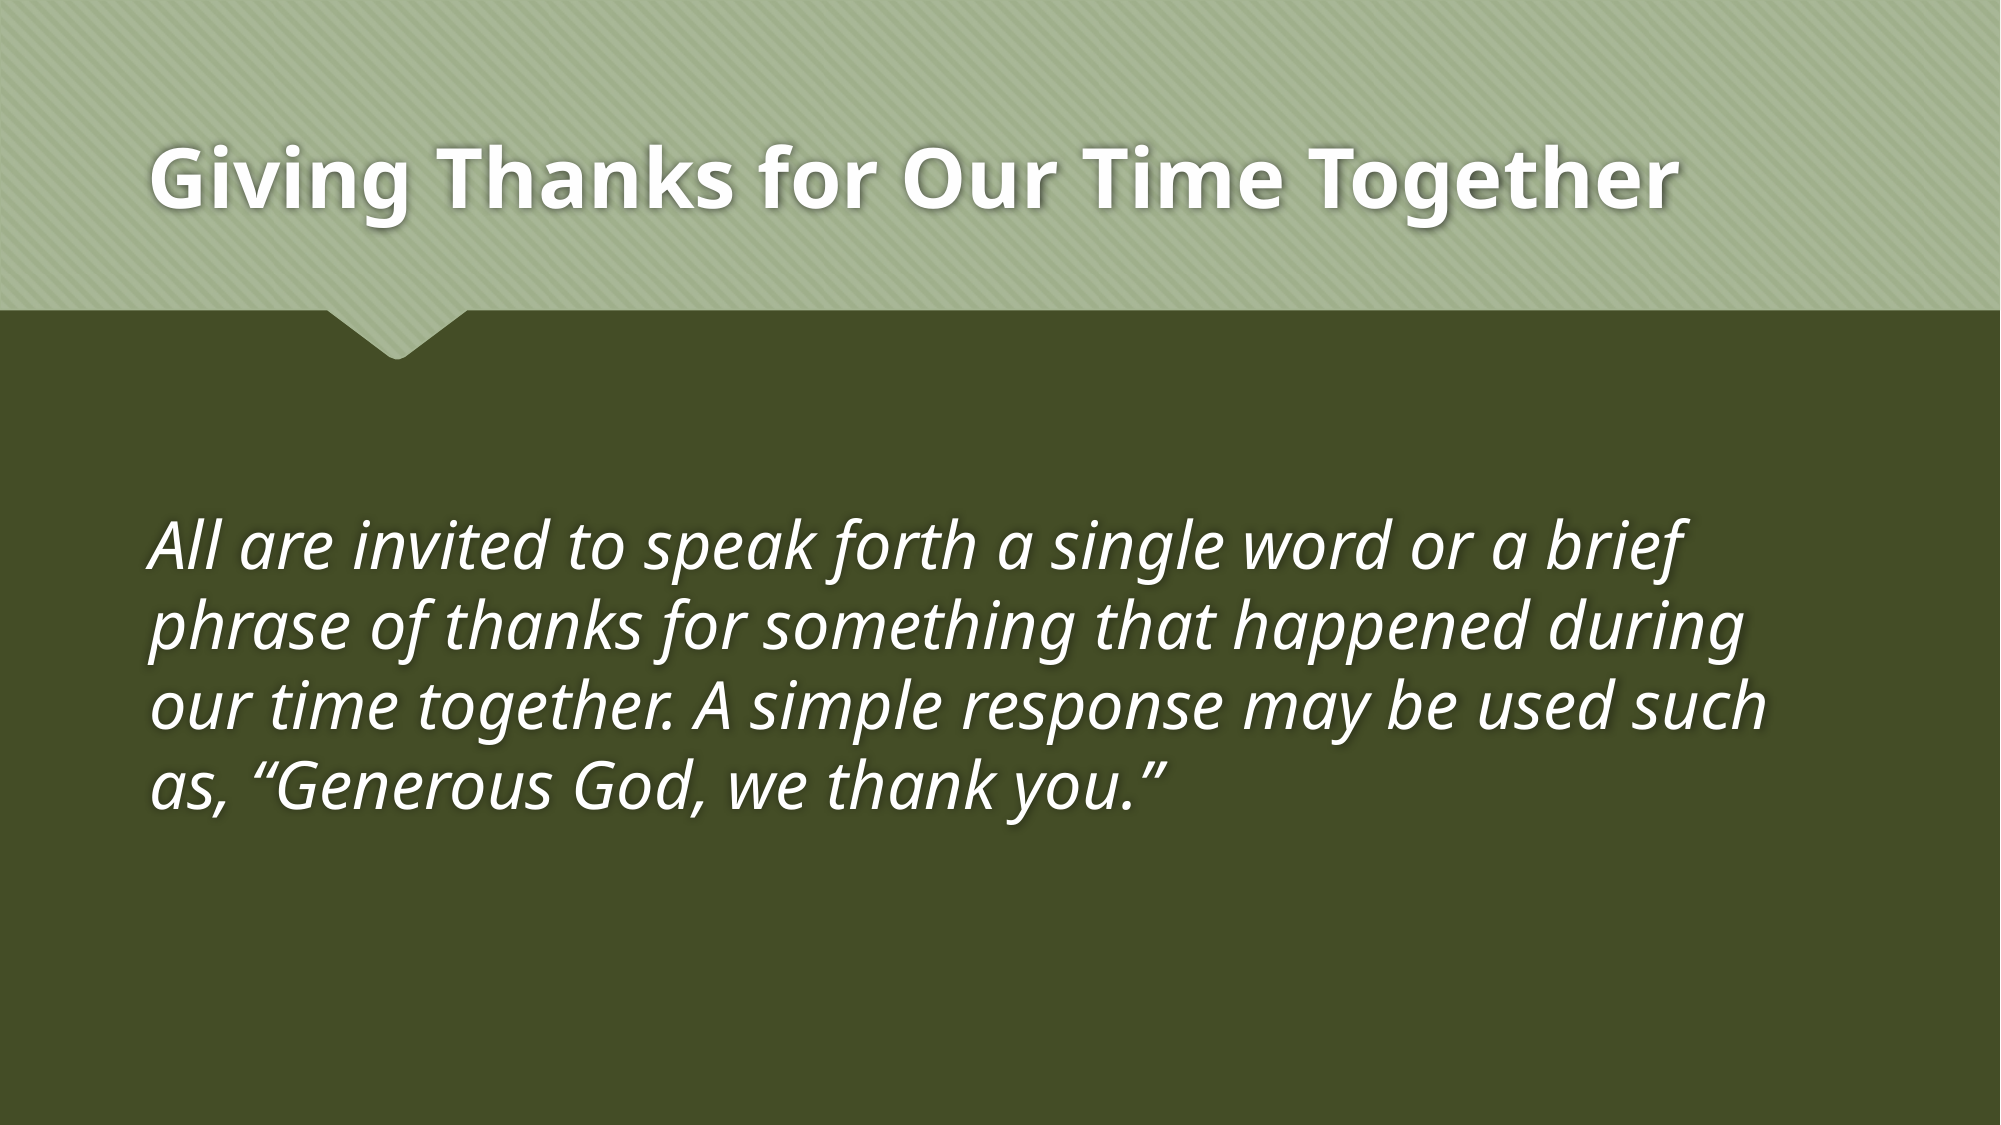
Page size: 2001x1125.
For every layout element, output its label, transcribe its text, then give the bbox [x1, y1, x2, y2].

list All are invited to speak forth a single word or a brief phrase of thanks for something that happened during our time together. A simple response may be used such as, “Generous God, we thank you.” [134, 364, 1866, 962]
title Giving Thanks for Our Time Together [132, 73, 1868, 233]
